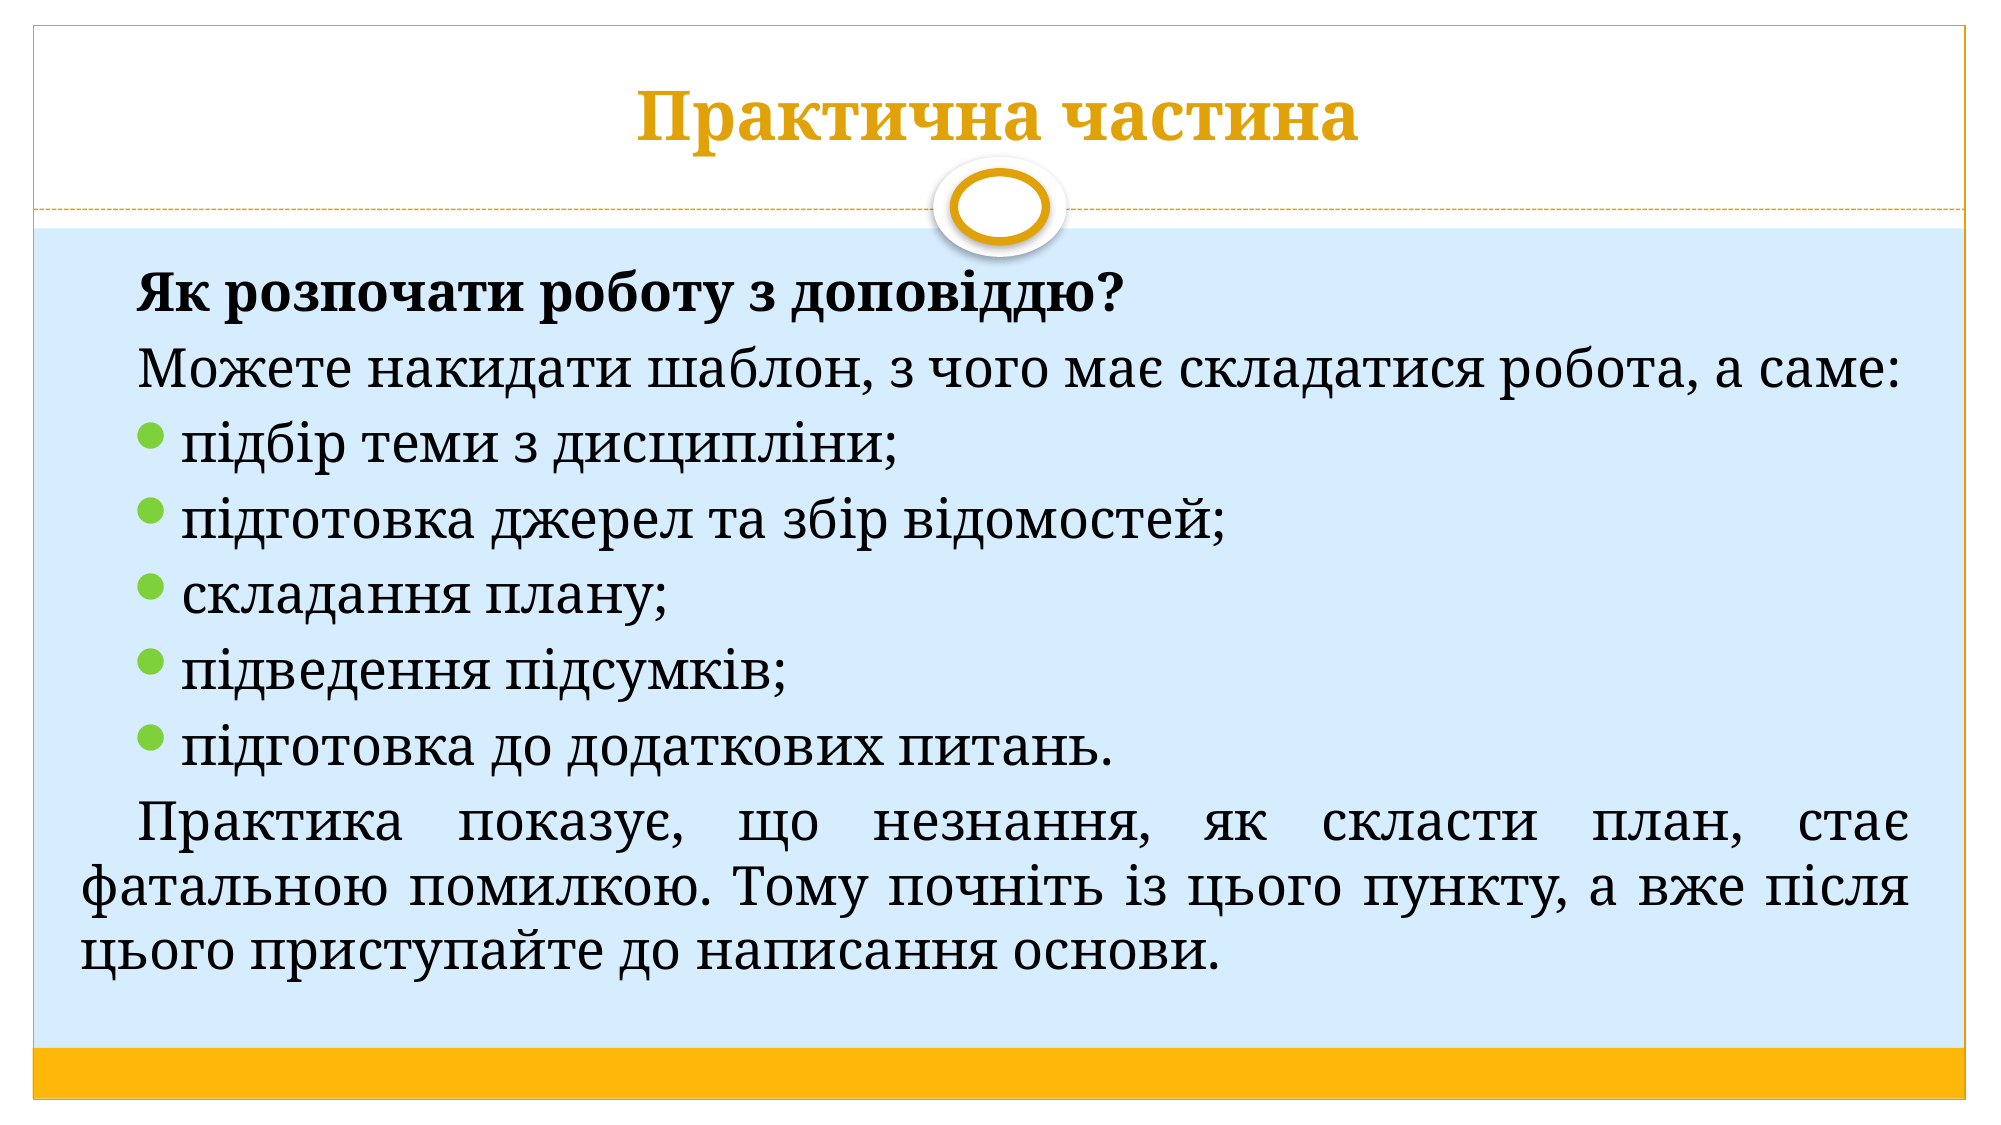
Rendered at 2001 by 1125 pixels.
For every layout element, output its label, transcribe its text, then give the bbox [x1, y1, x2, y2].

list Як розпочати роботу з доповіддю? Можете накидати шаблон, з чого має складатися робота, а саме: підбір теми з дисципліни; підготовка джерел та збір відомостей; складання плану; підведення підсумків; підготовка до додаткових питань. Практика показує, що незнання, як скласти план, стає фатальною помилкою. Тому почніть із цього пункту, а вже після цього приступайте до написання основи. [66, 250, 1926, 1001]
title Практична частина [66, 37, 1933, 162]
